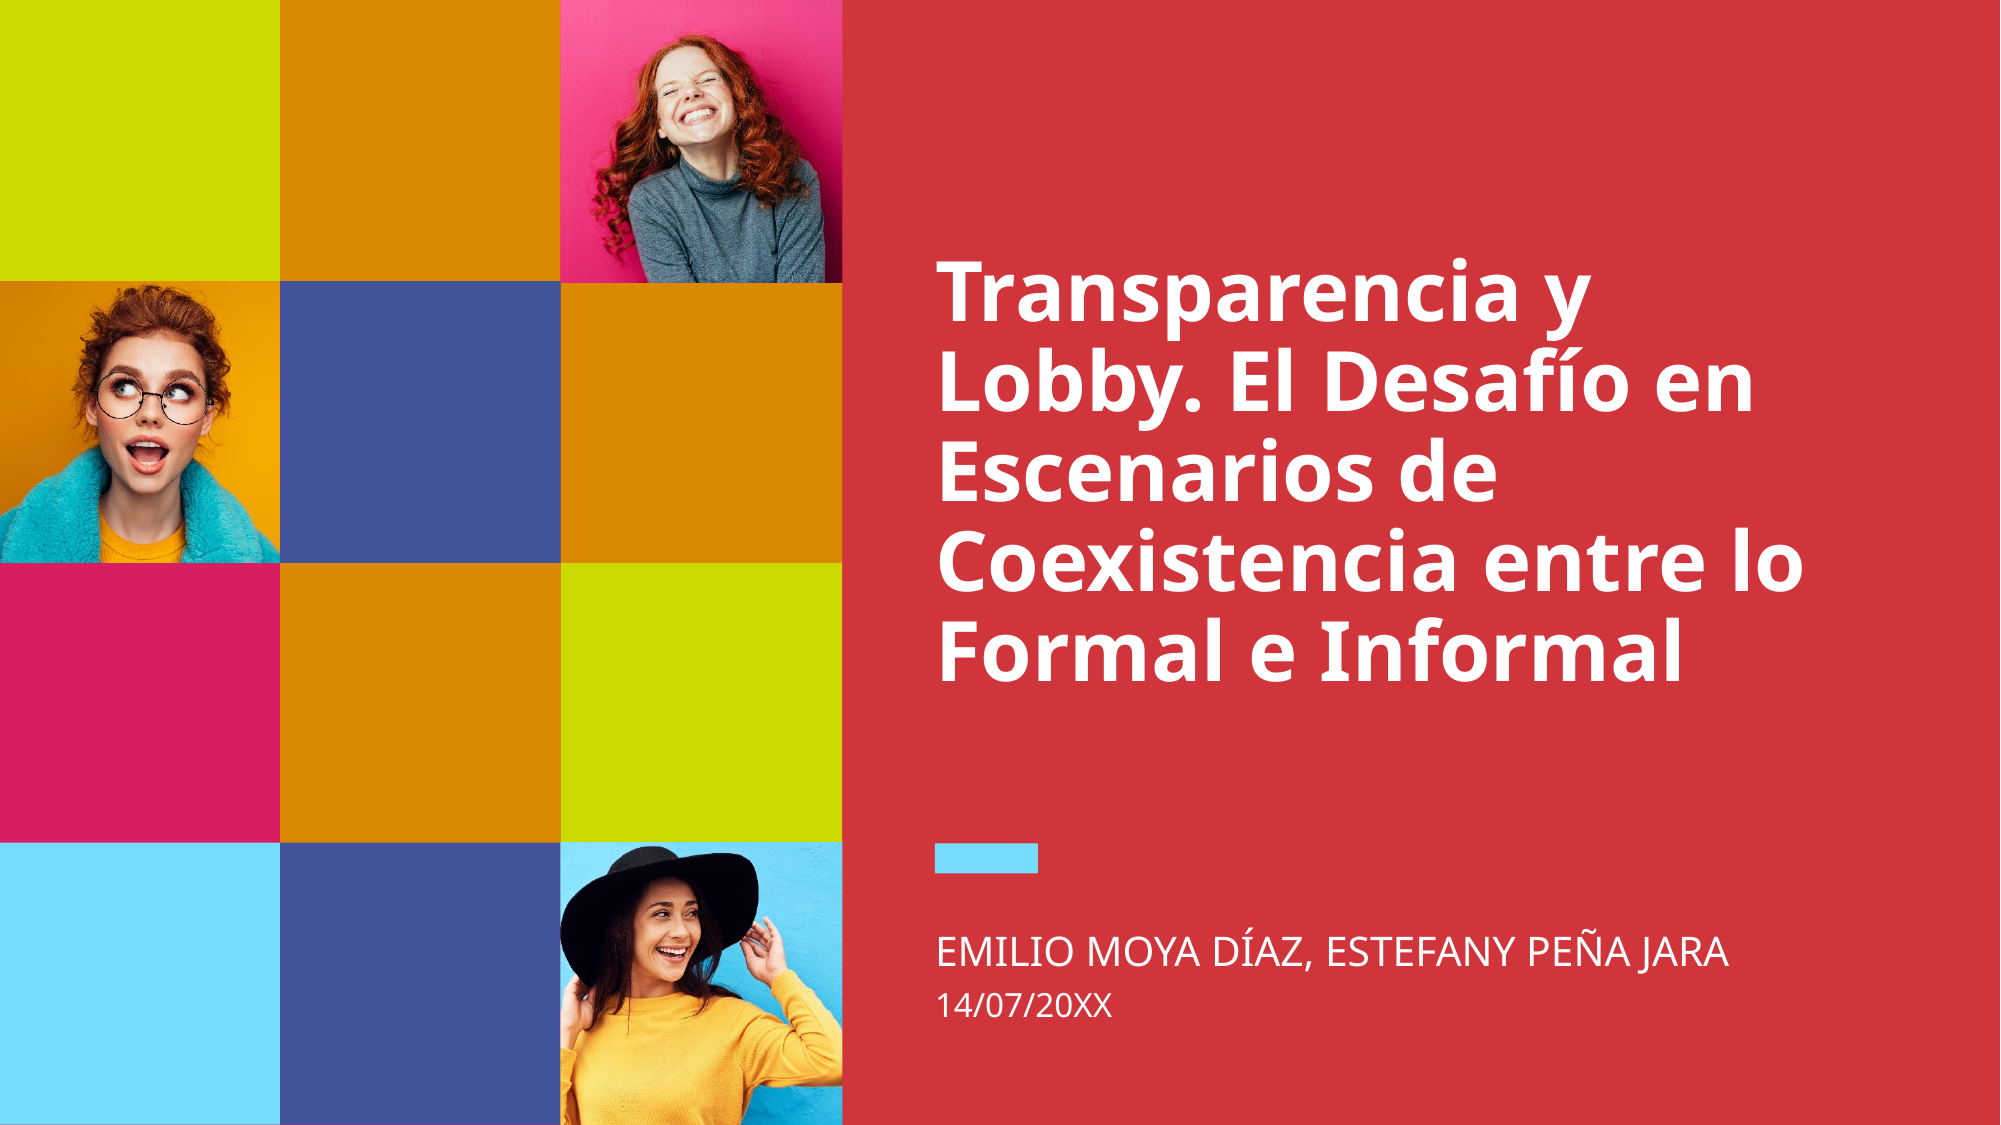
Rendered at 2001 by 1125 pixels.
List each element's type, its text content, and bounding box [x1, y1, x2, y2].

picture [560, 0, 843, 283]
picture [560, 842, 843, 1125]
title Transparencia y Lobby. El Desafío en Escenarios de Coexistencia entre lo Formal e Informal [934, 310, 1867, 707]
picture [0, 281, 280, 564]
subtitle EMILIO MOYA DÍAZ, ESTEFANY PEÑA JARA [934, 918, 1764, 996]
list 14/07/20XX [934, 976, 1296, 1071]
